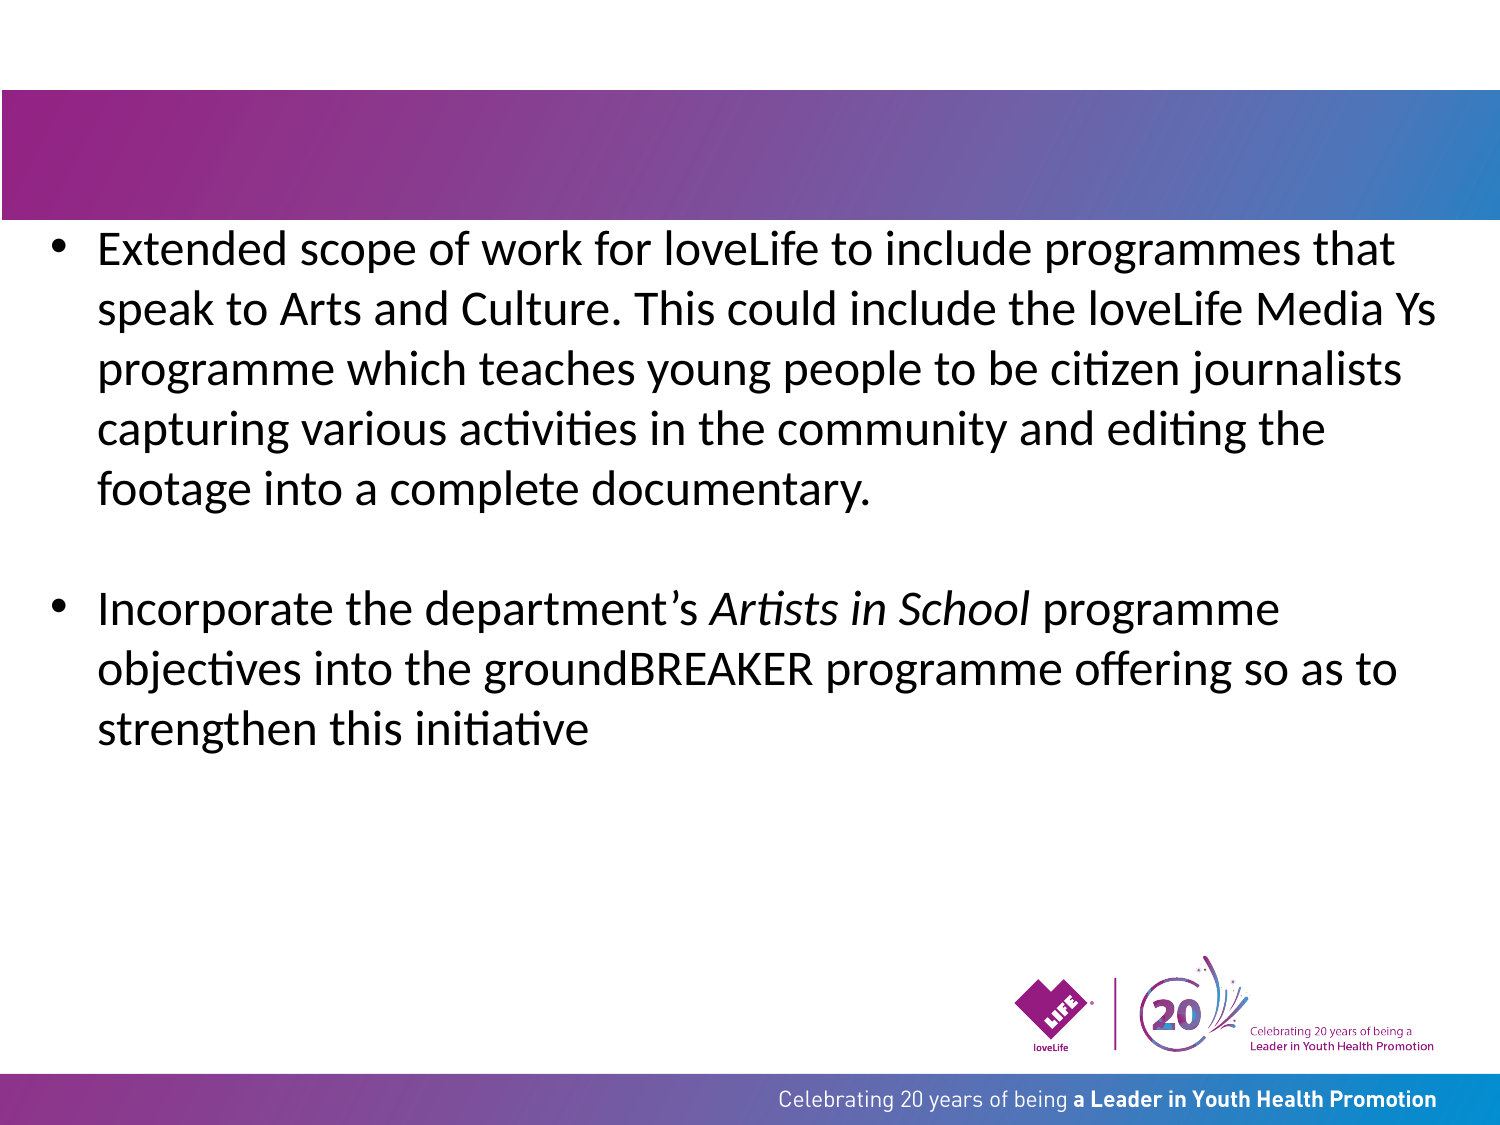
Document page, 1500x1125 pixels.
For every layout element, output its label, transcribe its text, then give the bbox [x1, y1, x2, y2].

picture [1387, 1096, 1396, 1106]
picture [1413, 1096, 1422, 1106]
text_box Extended scope of work for loveLife to include programmes that speak to Arts and Culture. This could include the loveLife Media Ys programme which teaches young people to be citizen journalists capturing various activities in the community and editing the footage into a complete documentary. Incorporate the department’s Artists in School programme objectives into the groundBREAKER programme offering so as to strengthen this initiative [35, 208, 1465, 883]
picture [1426, 1096, 1435, 1106]
picture [1399, 1093, 1404, 1106]
picture [0, 0, 1500, 1125]
